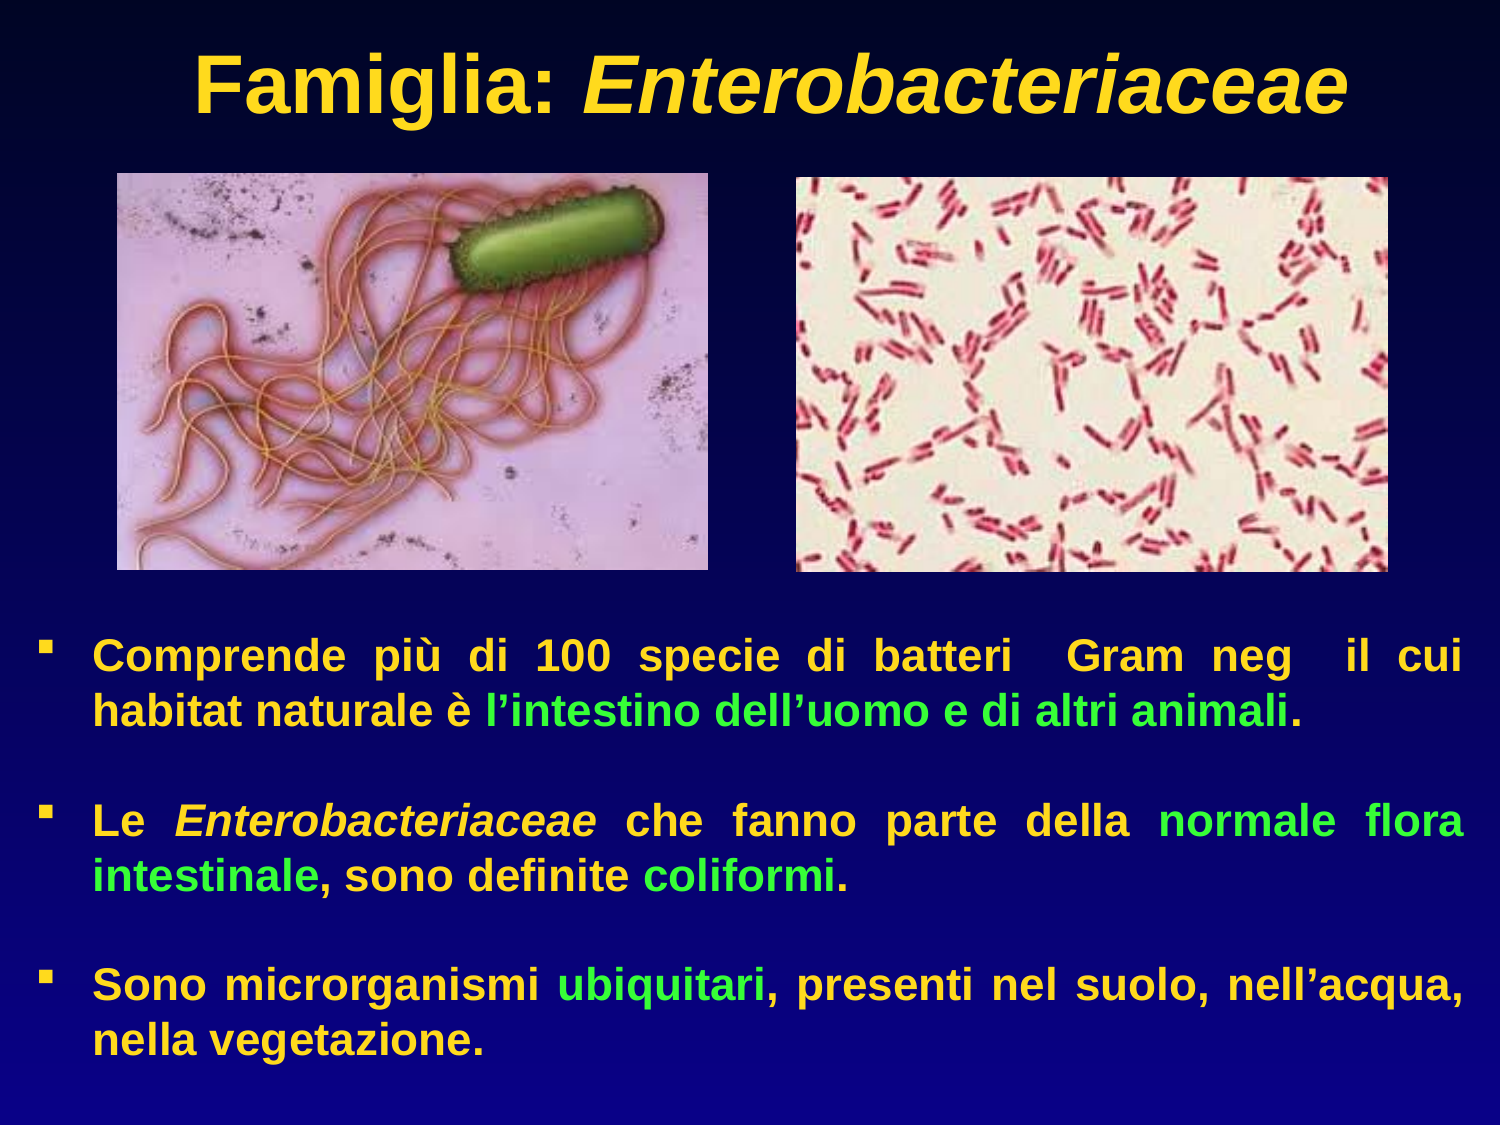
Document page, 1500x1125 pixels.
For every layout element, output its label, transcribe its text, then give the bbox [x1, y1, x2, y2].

picture [796, 177, 1388, 572]
picture [116, 173, 708, 570]
text_box Famiglia: Enterobacteriaceae [96, 22, 1447, 129]
text_box Comprende più di 100 specie di batteri Gram neg il cui habitat naturale è l’intestino dell’uomo e di altri animali. Le Enterobacteriaceae che fanno parte della normale flora intestinale, sono definite coliformi. Sono microrganismi ubiquitari, presenti nel suolo, nell’acqua, nella vegetazione. [20, 617, 1480, 1073]
